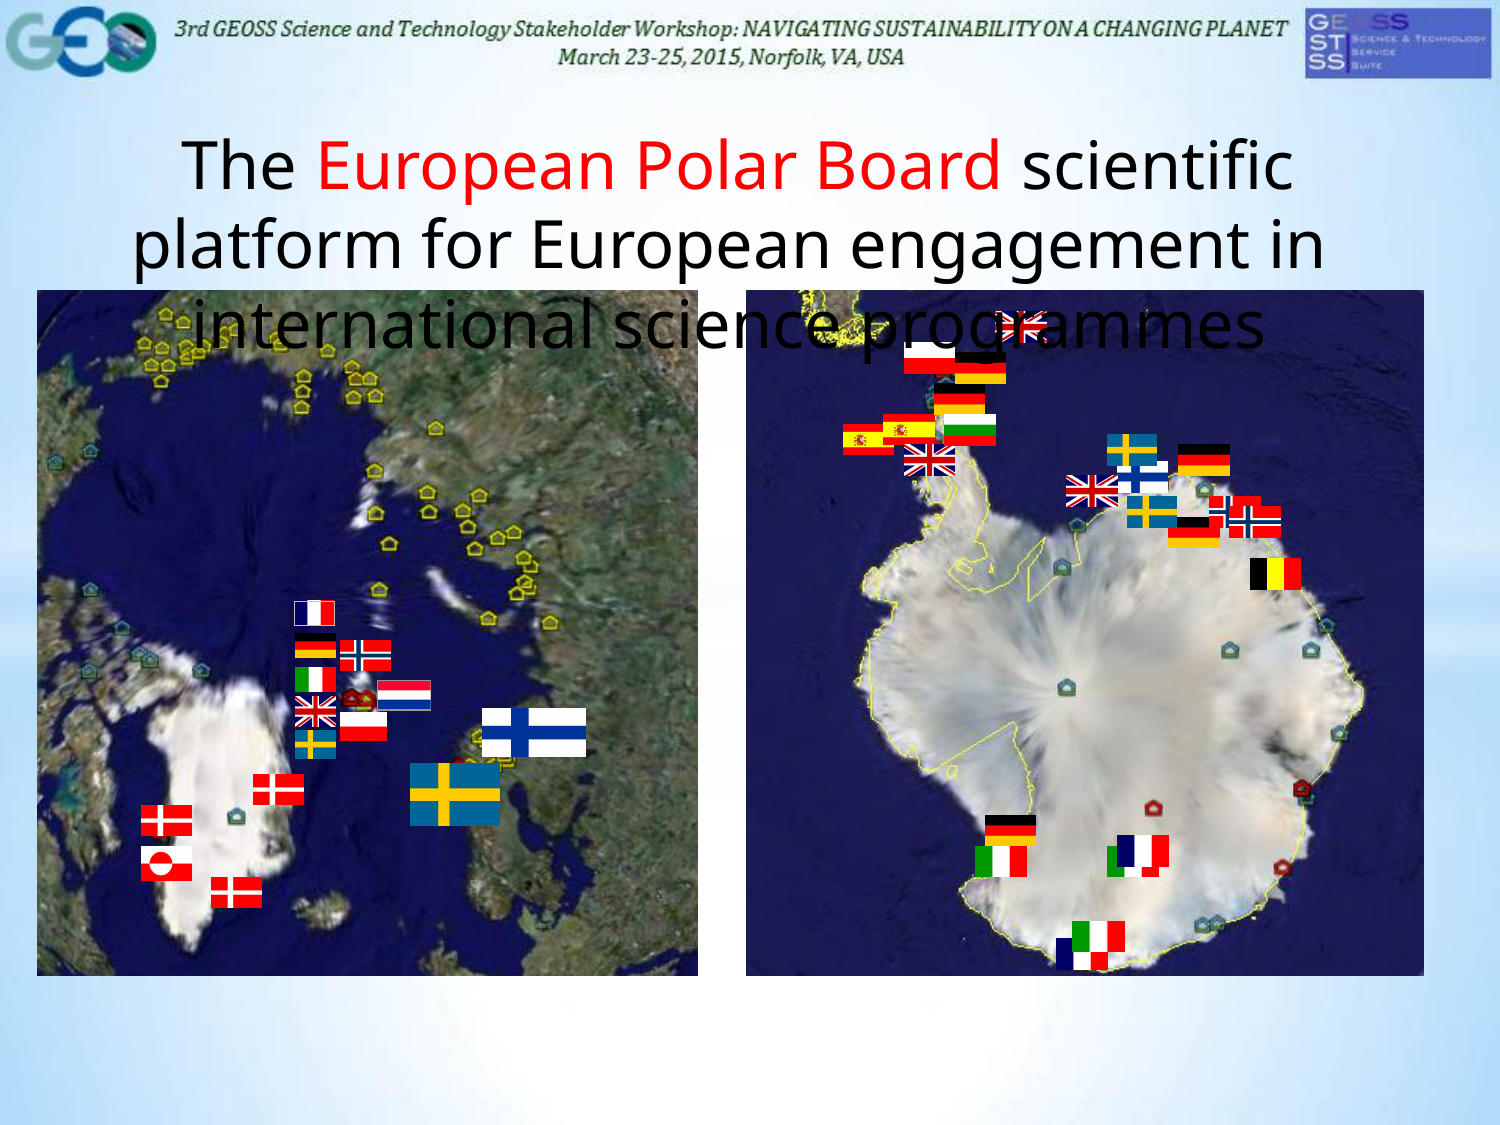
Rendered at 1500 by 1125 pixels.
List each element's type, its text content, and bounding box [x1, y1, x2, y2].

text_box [37, 290, 699, 977]
text_box The European Polar Board scientific platform for European engagement in international science programmes [37, 115, 1423, 370]
picture [0, 0, 1500, 1125]
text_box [746, 290, 1424, 977]
